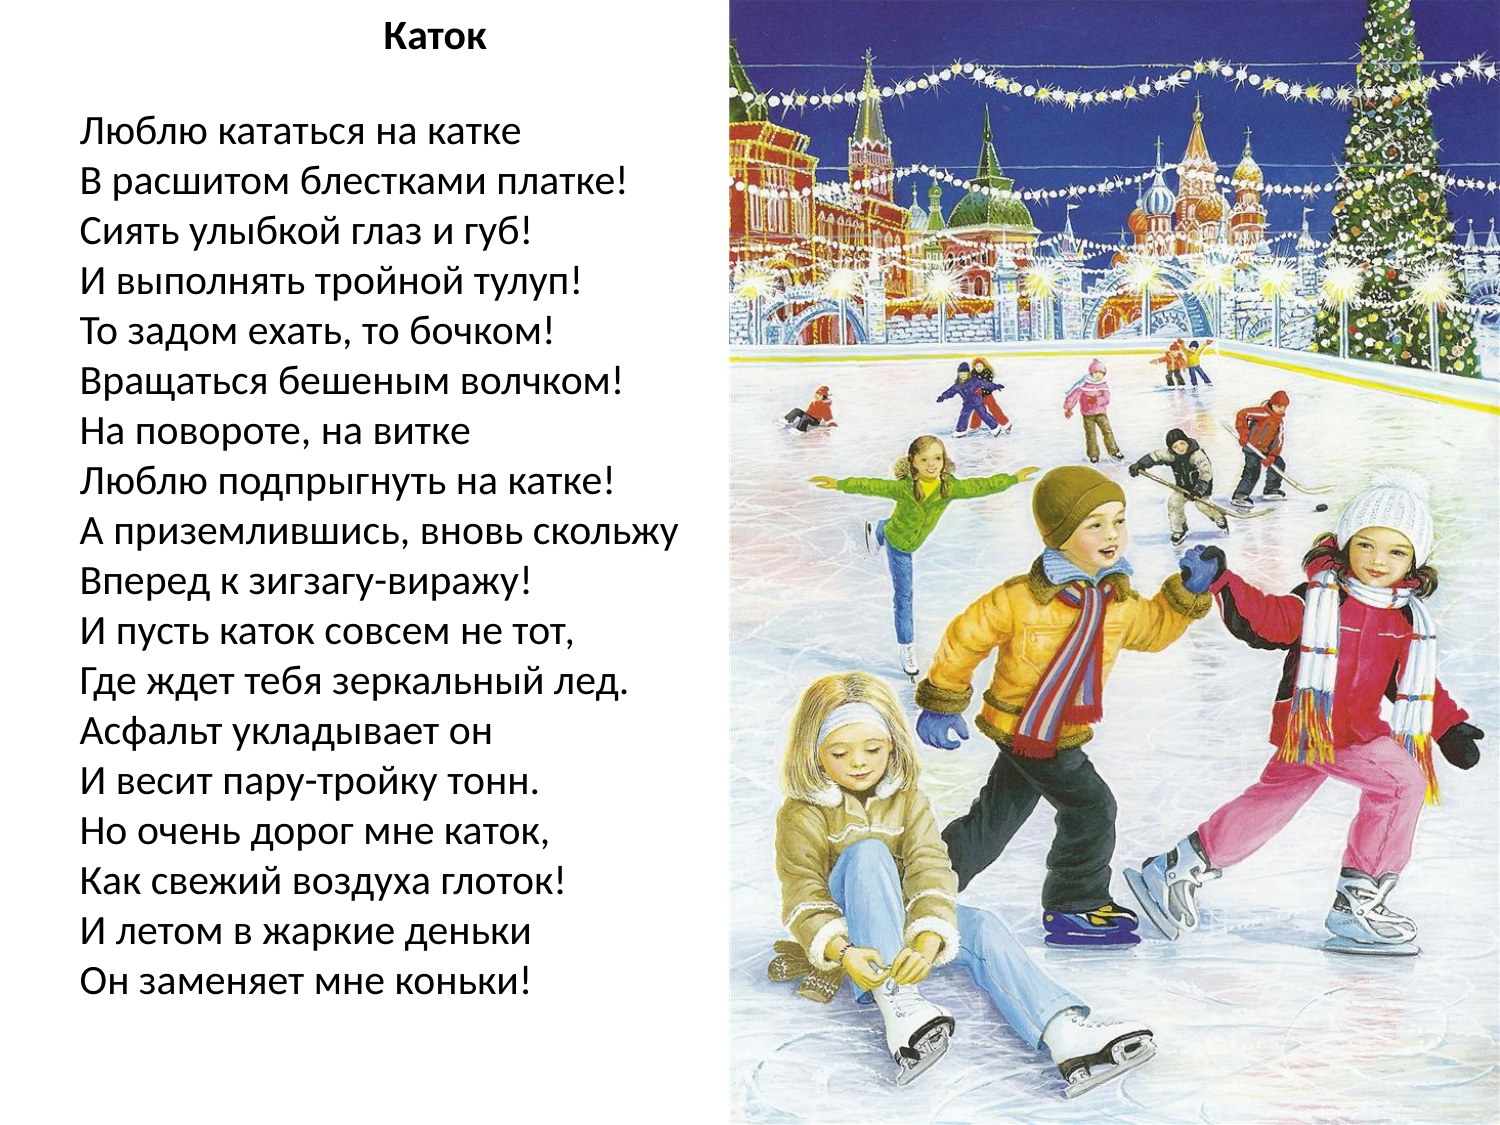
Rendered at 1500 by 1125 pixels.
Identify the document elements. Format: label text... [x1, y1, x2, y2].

picture [729, 0, 1500, 1125]
text_box Каток Люблю кататься на катке В расшитом блестками платке! Сиять улыбкой глаз и губ! И выполнять тройной тулуп! То задом ехать, то бочком! Вращаться бешеным волчком! На повороте, на витке Люблю подпрыгнуть на катке! А приземлившись, вновь скольжу Вперед к зигзагу-виражу! И пусть каток совсем не тот, Где ждет тебя зеркальный лед. Асфальт укладывает он И весит пару-тройку тонн. Но очень дорог мне каток, Как свежий воздуха глоток! И летом в жаркие деньки Он заменяет мне коньки! [64, 0, 727, 1056]
